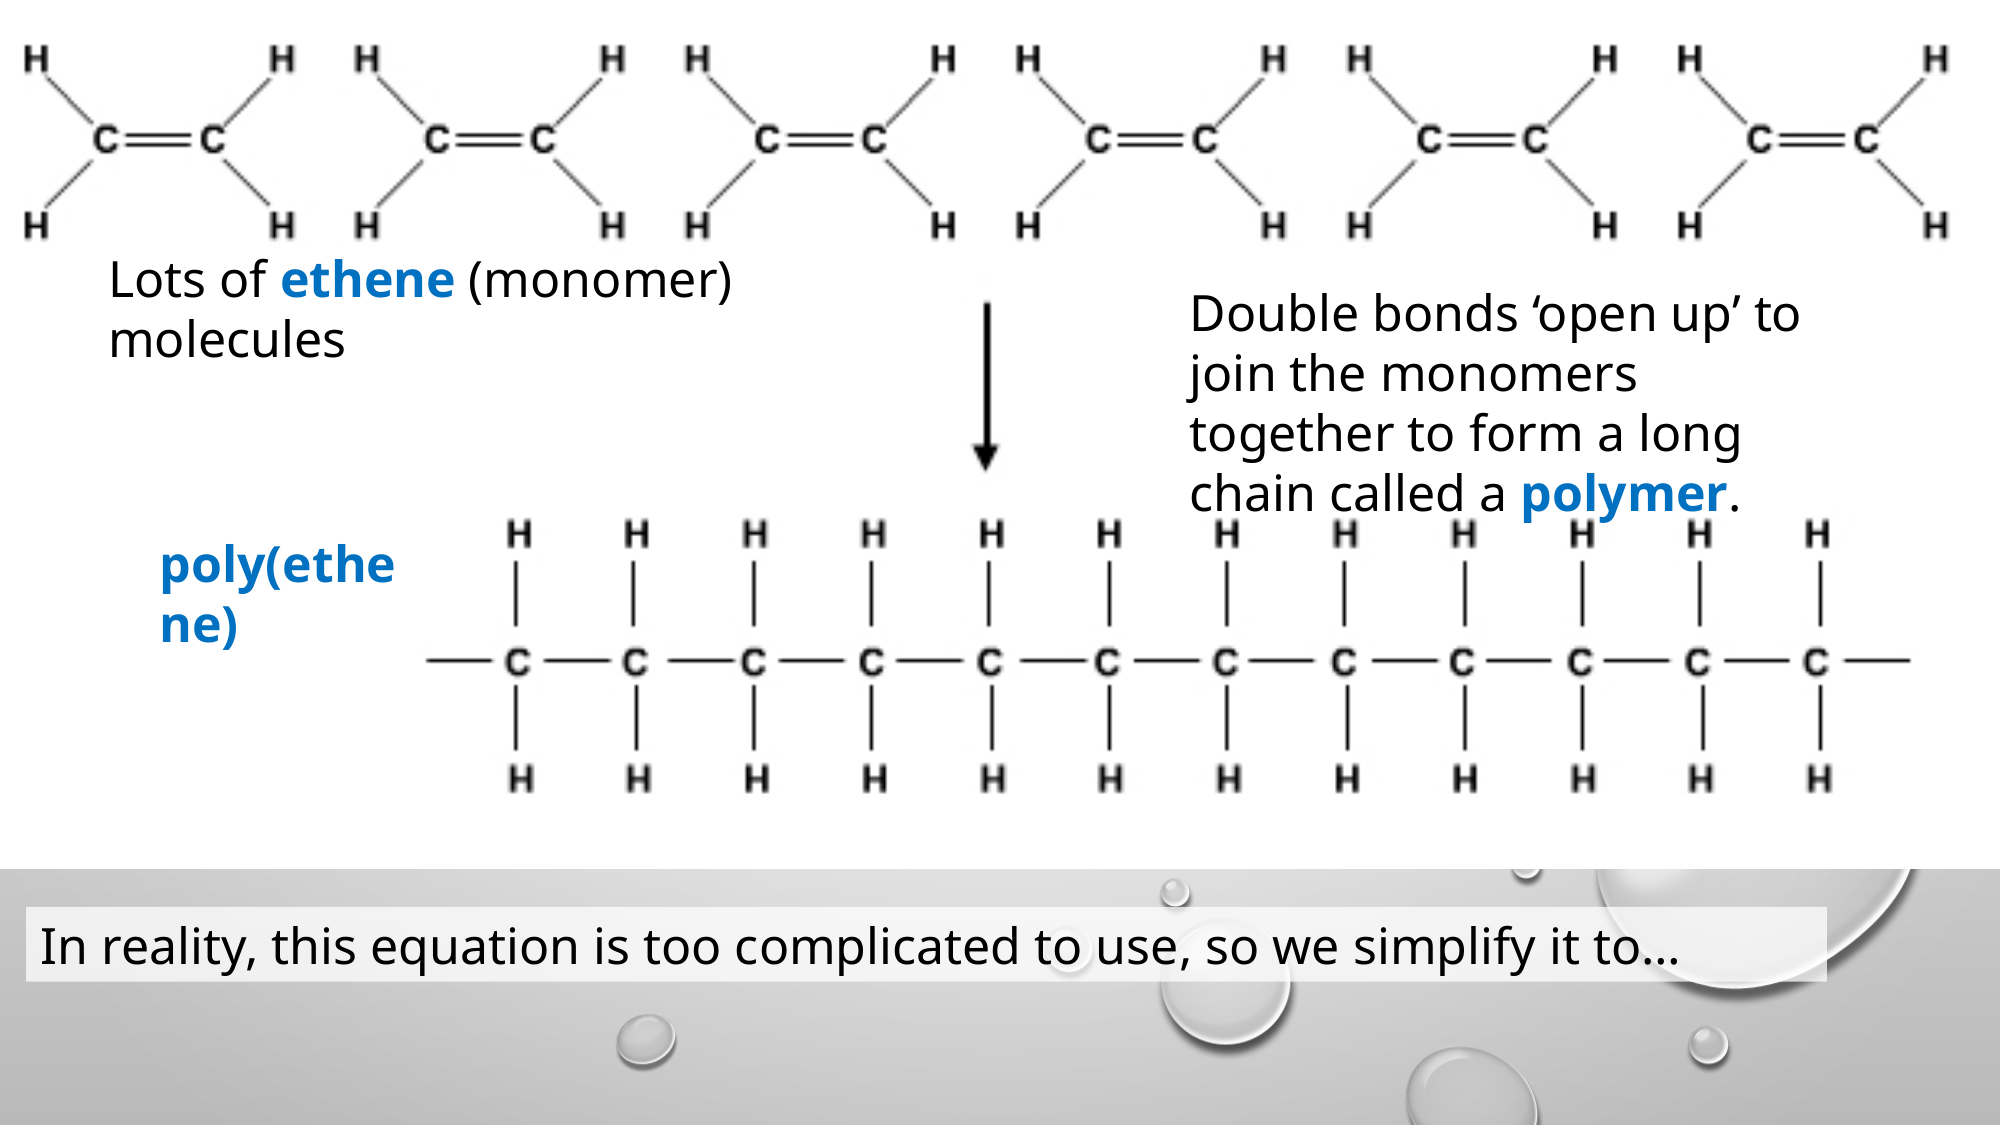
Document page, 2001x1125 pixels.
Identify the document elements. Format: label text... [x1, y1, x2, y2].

picture [0, 0, 2000, 1125]
text_box In reality, this equation is too complicated to use, so we simplify it to… [26, 906, 1827, 982]
